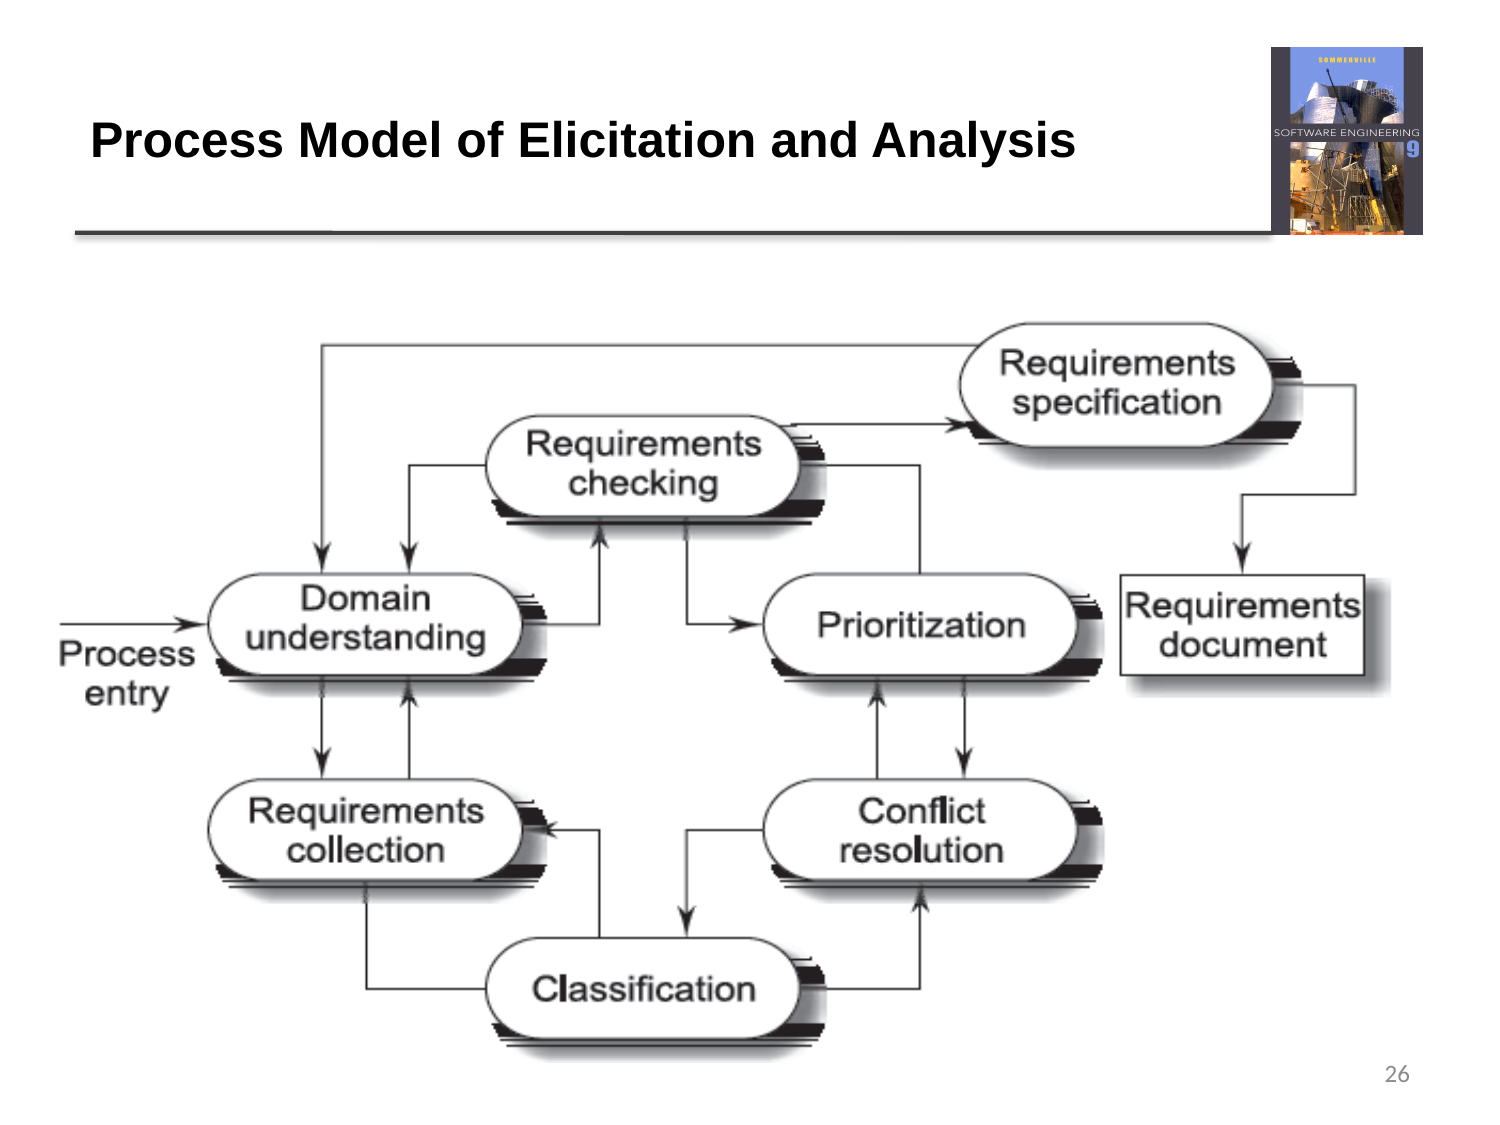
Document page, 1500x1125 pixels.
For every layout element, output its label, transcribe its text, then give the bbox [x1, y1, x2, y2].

title Process Model of Elicitation and Analysis [74, 34, 1426, 241]
slide_number 26 [1074, 1042, 1425, 1103]
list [37, 302, 1401, 1063]
